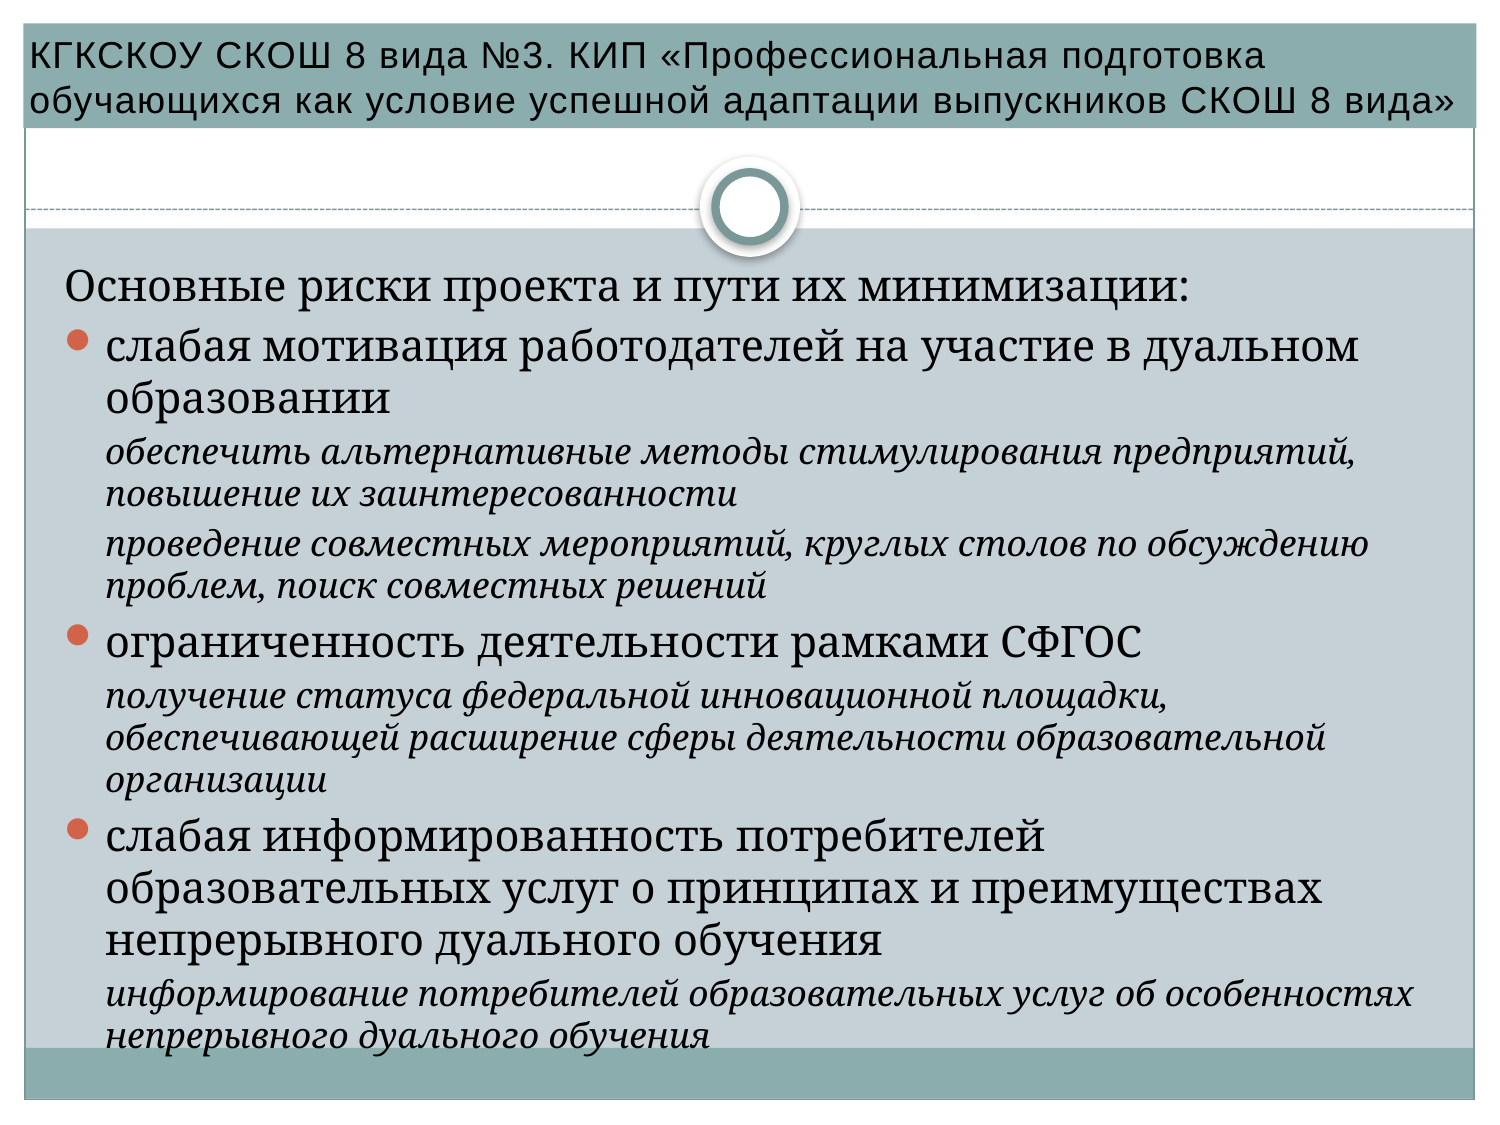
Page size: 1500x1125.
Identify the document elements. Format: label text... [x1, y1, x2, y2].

text_box КГКСКОУ СКОШ 8 вида №3. КИП «Профессиональная подготовка обучающихся как условие успешной адаптации выпускников СКОШ 8 вида» [23, 23, 1477, 129]
list Основные риски проекта и пути их минимизации: слабая мотивация работодателей на участие в дуальном образовании обеспечить альтернативные методы стимулирования предприятий, повышение их заинтересованности проведение совместных мероприятий, круглых столов по обсуждению проблем, поиск совместных решений ограниченность деятельности рамками СФГОС получение статуса федеральной инновационной площадки, обеспечивающей расширение сферы деятельности образовательной организации слабая информированность потребителей образовательных услуг о принципах и преимуществах непрерывного дуального обучения информирование потребителей образовательных услуг об особенностях непрерывного дуального обучения [49, 250, 1445, 1071]
